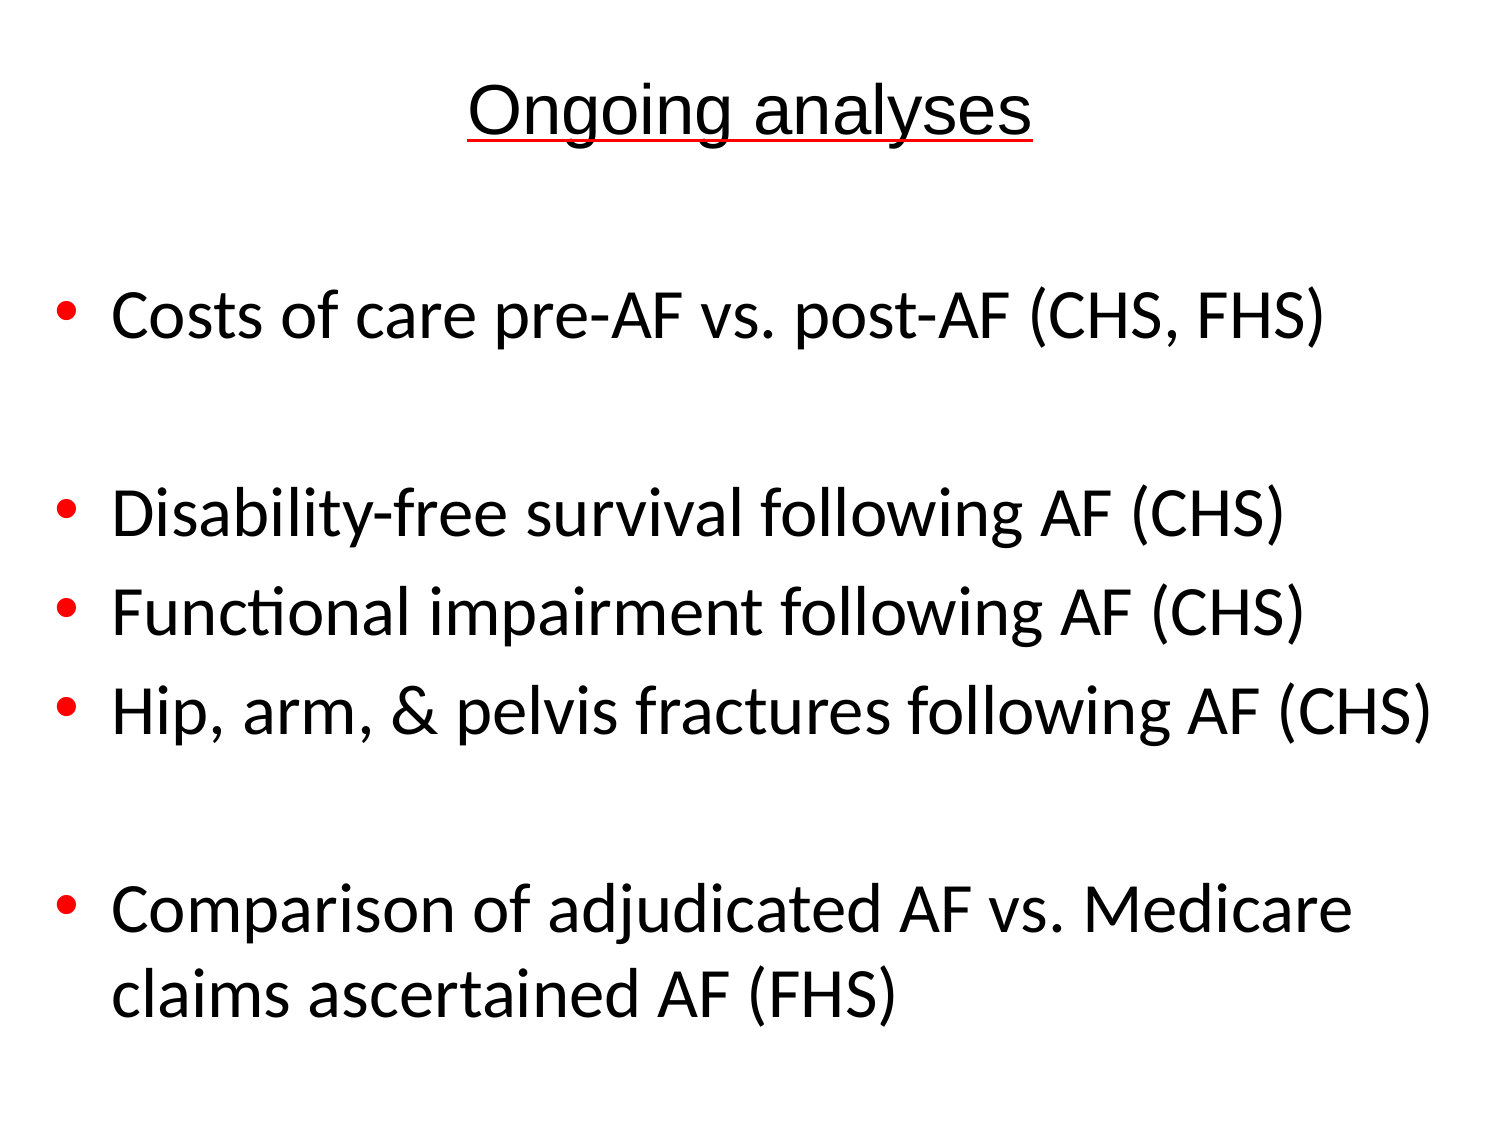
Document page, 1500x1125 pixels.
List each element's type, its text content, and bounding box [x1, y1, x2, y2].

title Ongoing analyses [0, 45, 1500, 169]
list Costs of care pre-AF vs. post-AF (CHS, FHS) Disability-free survival following AF (CHS) Functional impairment following AF (CHS) Hip, arm, & pelvis fractures following AF (CHS) Comparison of adjudicated AF vs. Medicare claims ascertained AF (FHS) [39, 260, 1463, 1067]
